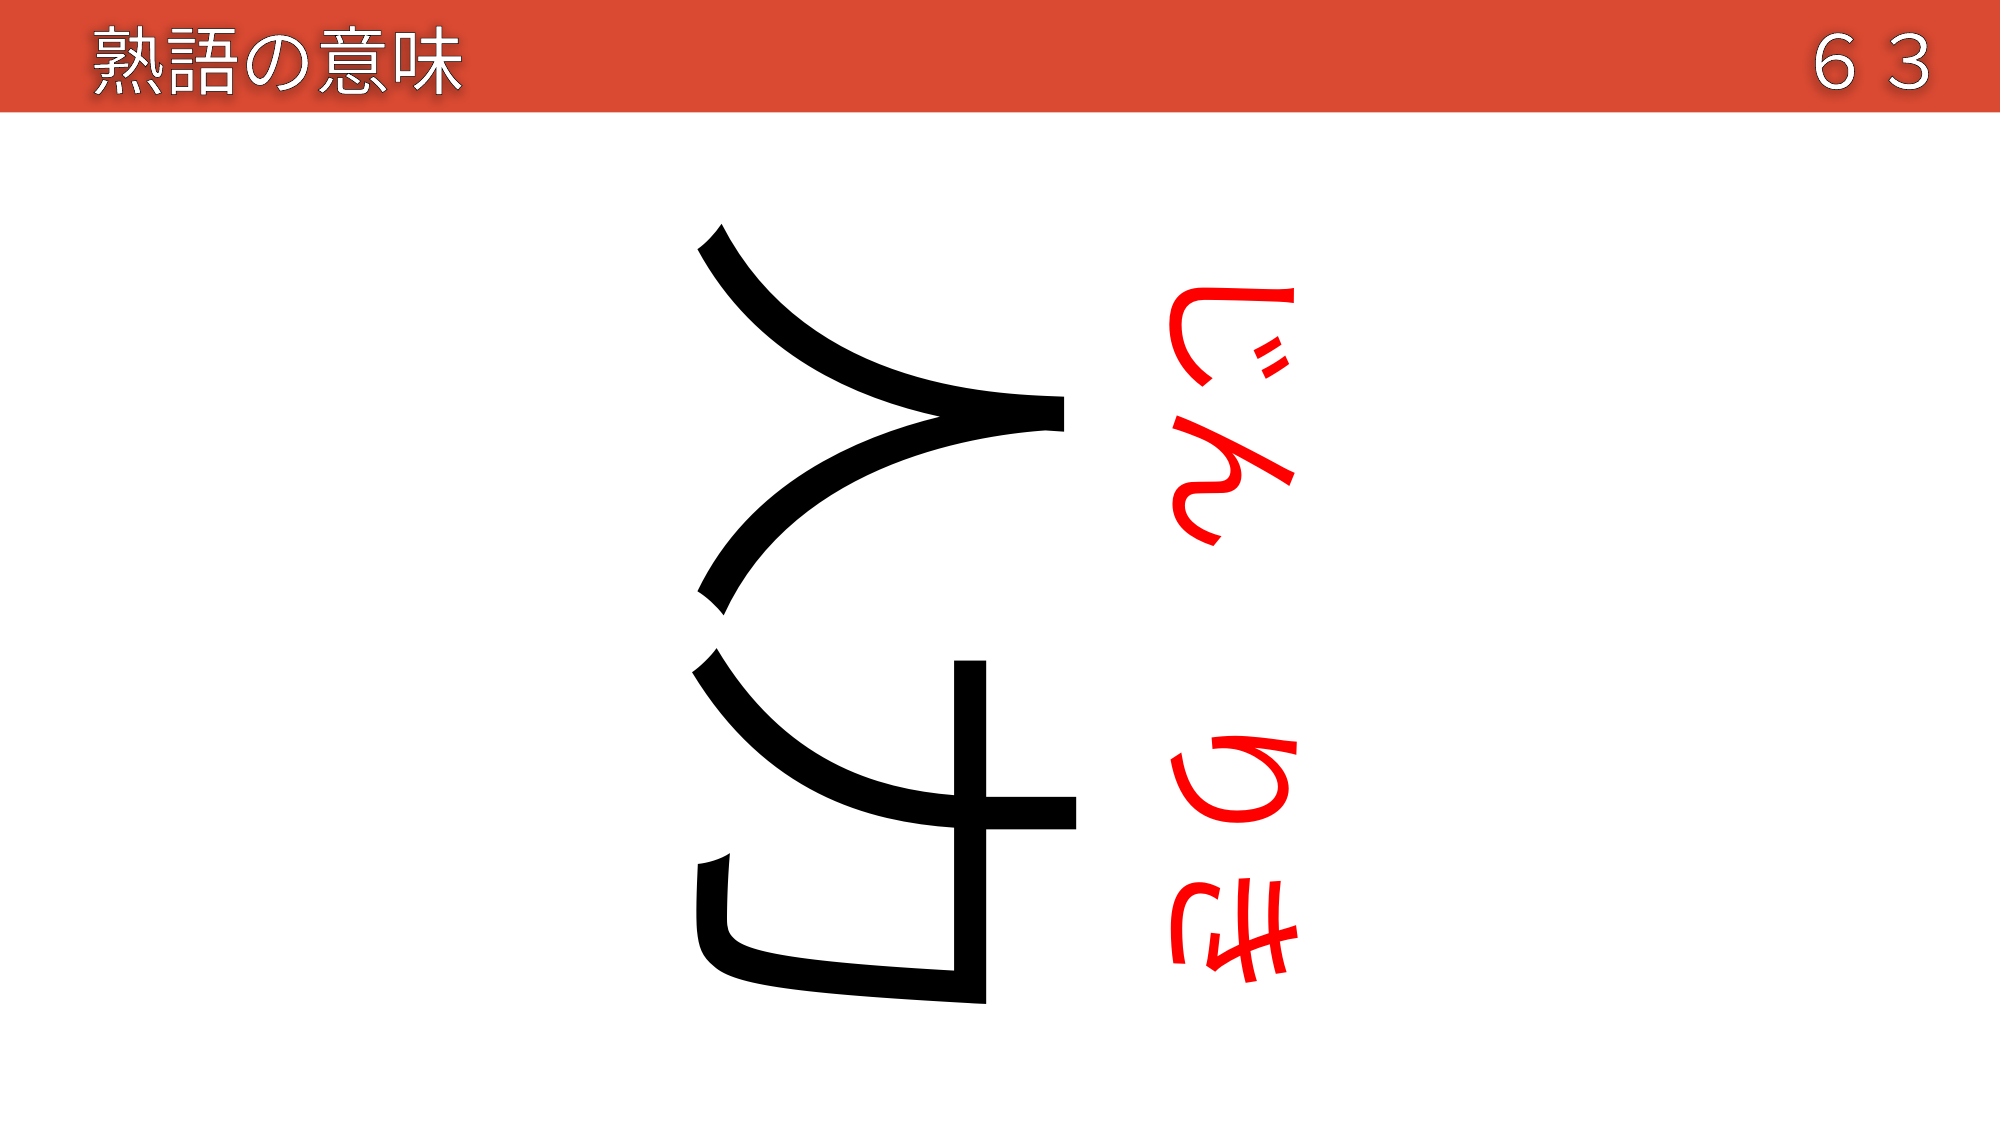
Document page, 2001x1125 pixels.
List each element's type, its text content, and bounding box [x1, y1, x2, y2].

text_box [0, 0, 2000, 113]
text_box ６３ [1782, 6, 1963, 112]
text_box 人力 [616, 195, 1152, 1125]
text_box じん りき [1124, 239, 1337, 1012]
text_box 熟語の意味 [75, 6, 1201, 112]
